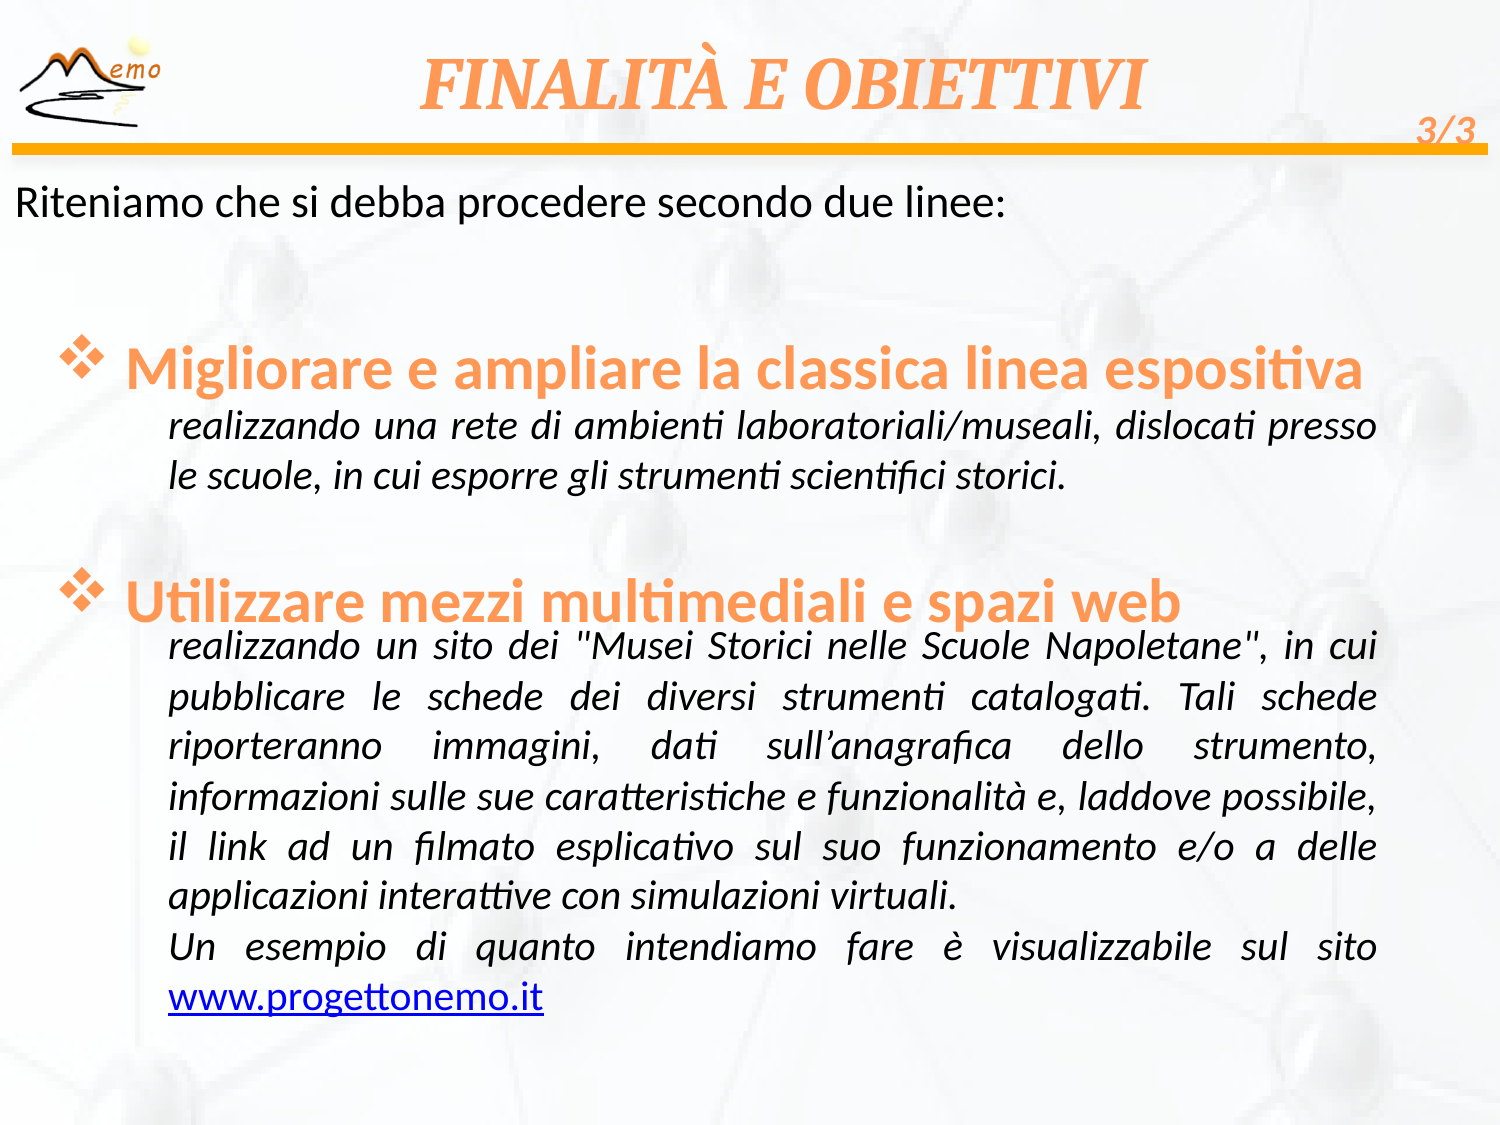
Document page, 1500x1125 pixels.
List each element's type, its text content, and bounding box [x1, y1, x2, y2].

text_box Utilizzare mezzi multimediali e spazi web [0, 514, 1500, 642]
text_box 3/3 [1400, 95, 1491, 160]
text_box Migliorare e ampliare la classica linea espositiva [0, 282, 1500, 410]
text_box realizzando una rete di ambienti laboratoriali/museali, dislocati presso le scuole, in cui esporre gli strumenti scientifici storici. [153, 390, 1394, 506]
picture [17, 30, 164, 129]
title FINALITÀ E OBIETTIVI [183, 33, 1365, 126]
text_box realizzando un sito dei "Musei Storici nelle Scuole Napoletane", in cui pubblicare le schede dei diversi strumenti catalogati. Tali schede riporteranno immagini, dati sull’anagrafica dello strumento, informazioni sulle sue caratteristiche e funzionalità e, laddove possibile, il link ad un filmato esplicativo sul suo funzionamento e/o a delle applicazioni interattive con simulazioni virtuali. Un esempio di quanto intendiamo fare è visualizzabile sul sito www.progettonemo.it [153, 610, 1394, 1026]
text_box Riteniamo che si debba procedere secondo due linee: [0, 164, 1500, 235]
